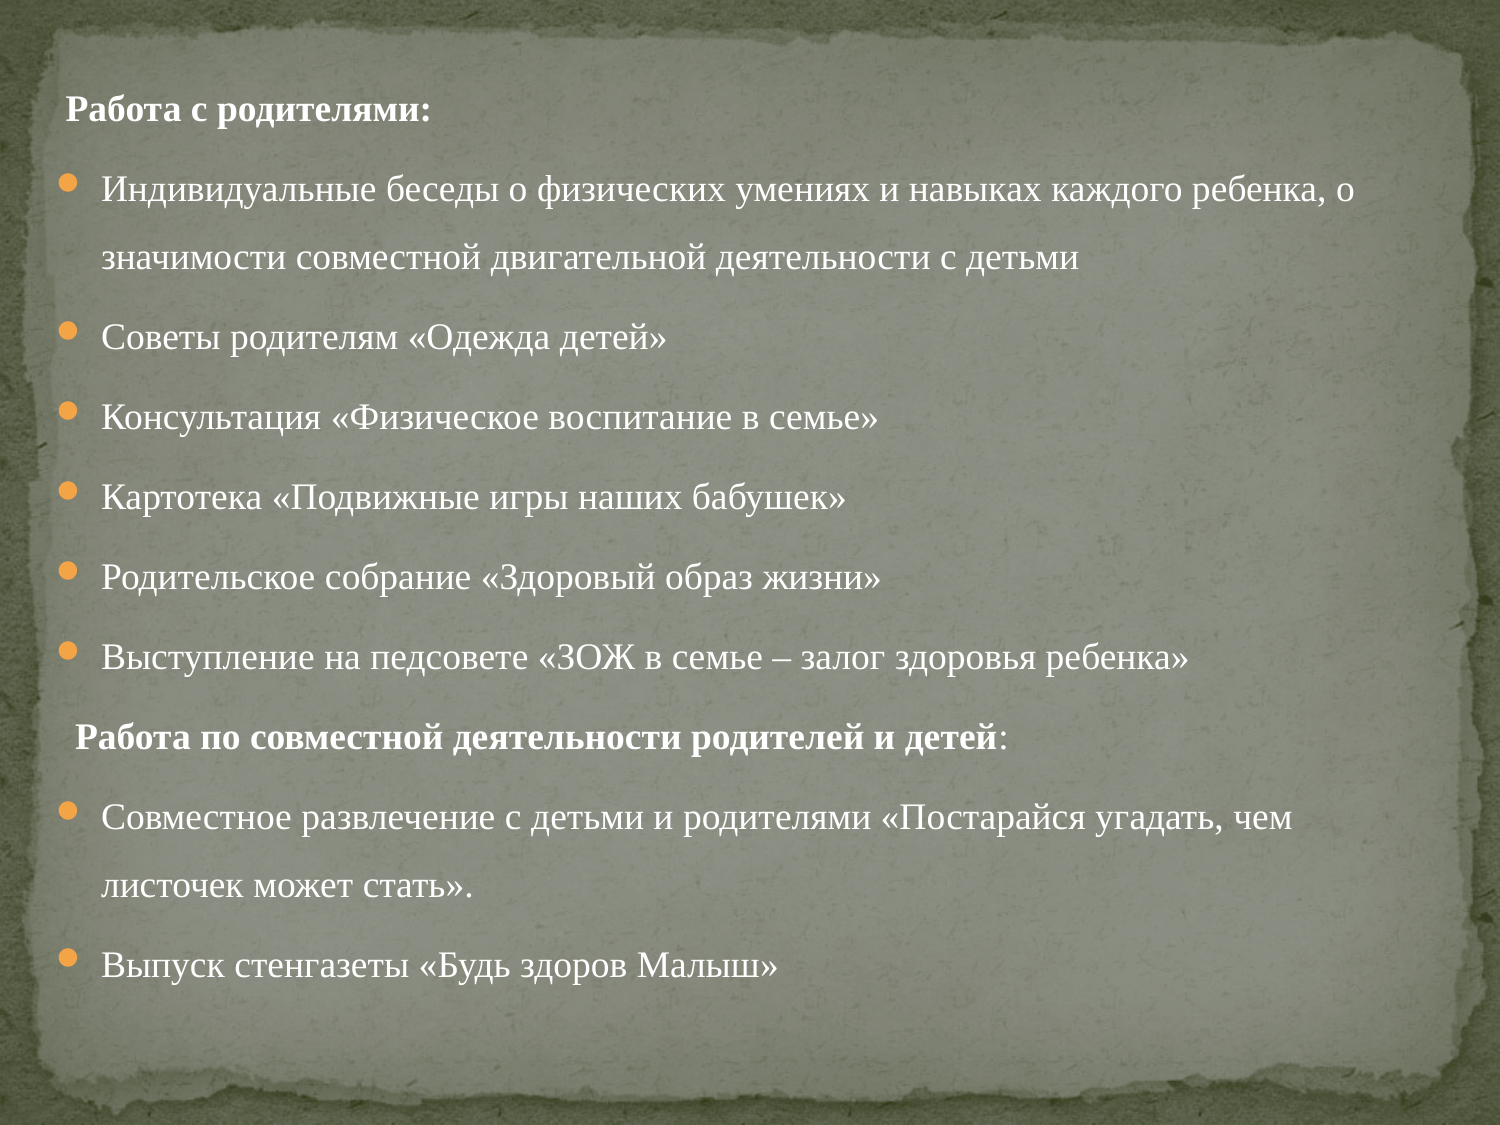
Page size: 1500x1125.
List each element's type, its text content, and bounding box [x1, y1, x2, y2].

list Работа с родителями: Индивидуальные беседы о физических умениях и навыках каждого ребенка, о значимости совместной двигательной деятельности с детьми Советы родителям «Одежда детей» Консультация «Физическое воспитание в семье» Картотека «Подвижные игры наших бабушек» Родительское собрание «Здоровый образ жизни» Выступление на педсовете «ЗОЖ в семье – залог здоровья ребенка» Работа по совместной деятельности родителей и детей: Совместное развлечение с детьми и родителями «Постарайся угадать, чем листочек может стать». Выпуск стенгазеты «Будь здоров Малыш» [41, 54, 1459, 1071]
